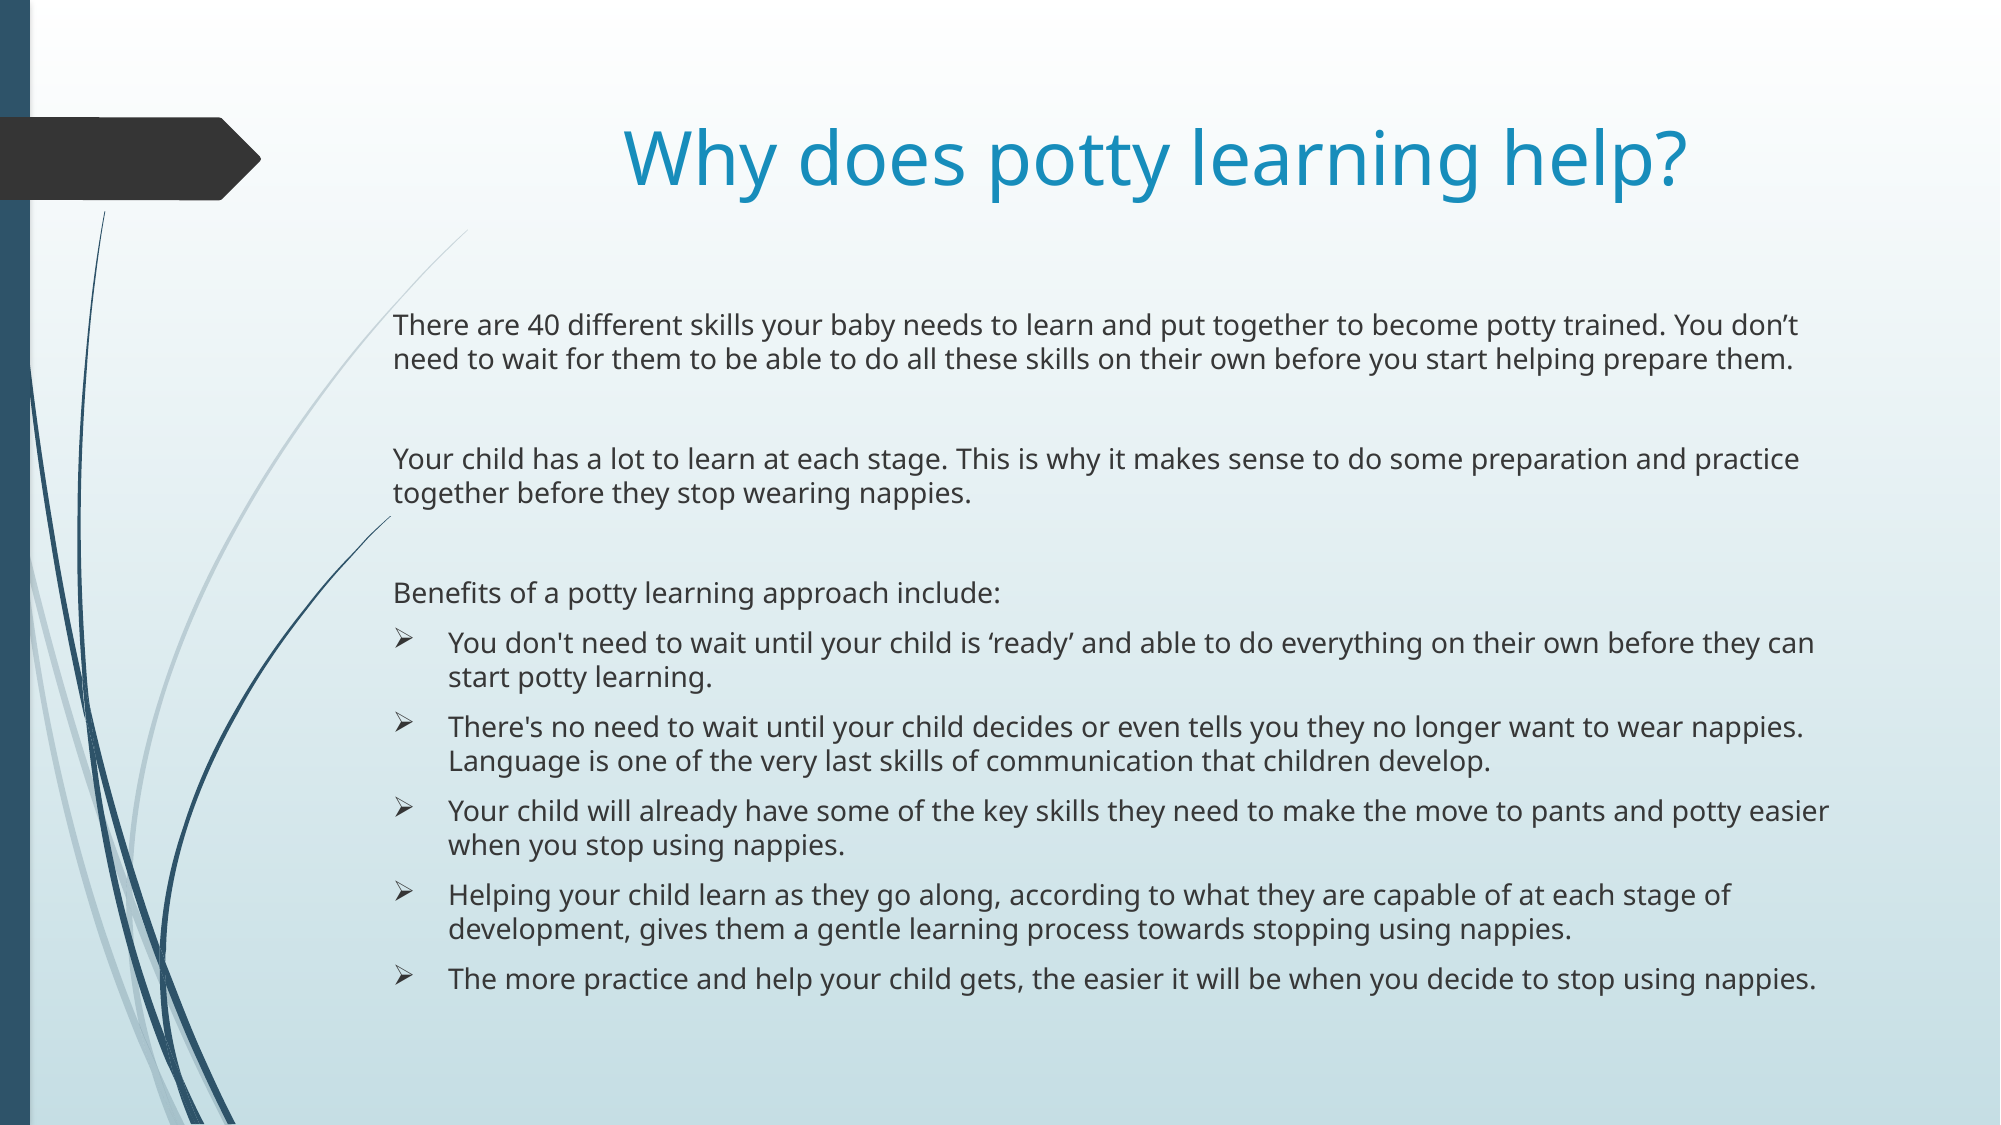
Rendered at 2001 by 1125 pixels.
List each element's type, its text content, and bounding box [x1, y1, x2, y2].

title Why does potty learning help? [425, 102, 1888, 313]
list There are 40 different skills your baby needs to learn and put together to become potty trained. You don’t need to wait for them to be able to do all these skills on their own before you start helping prepare them. Your child has a lot to learn at each stage. This is why it makes sense to do some preparation and practice together before they stop wearing nappies. Benefits of a potty learning approach include: You don't need to wait until your child is ‘ready’ and able to do everything on their own before they can start potty learning. There's no need to wait until your child decides or even tells you they no longer want to wear nappies. Language is one of the very last skills of communication that children develop. Your child will already have some of the key skills they need to make the move to pants and potty easier when you stop using nappies. Helping your child learn as they go along, according to what they are capable of at each stage of development, gives them a gentle learning process towards stopping using nappies. The more practice and help your child gets, the easier it will be when you decide to stop using nappies. [377, 299, 1863, 1017]
